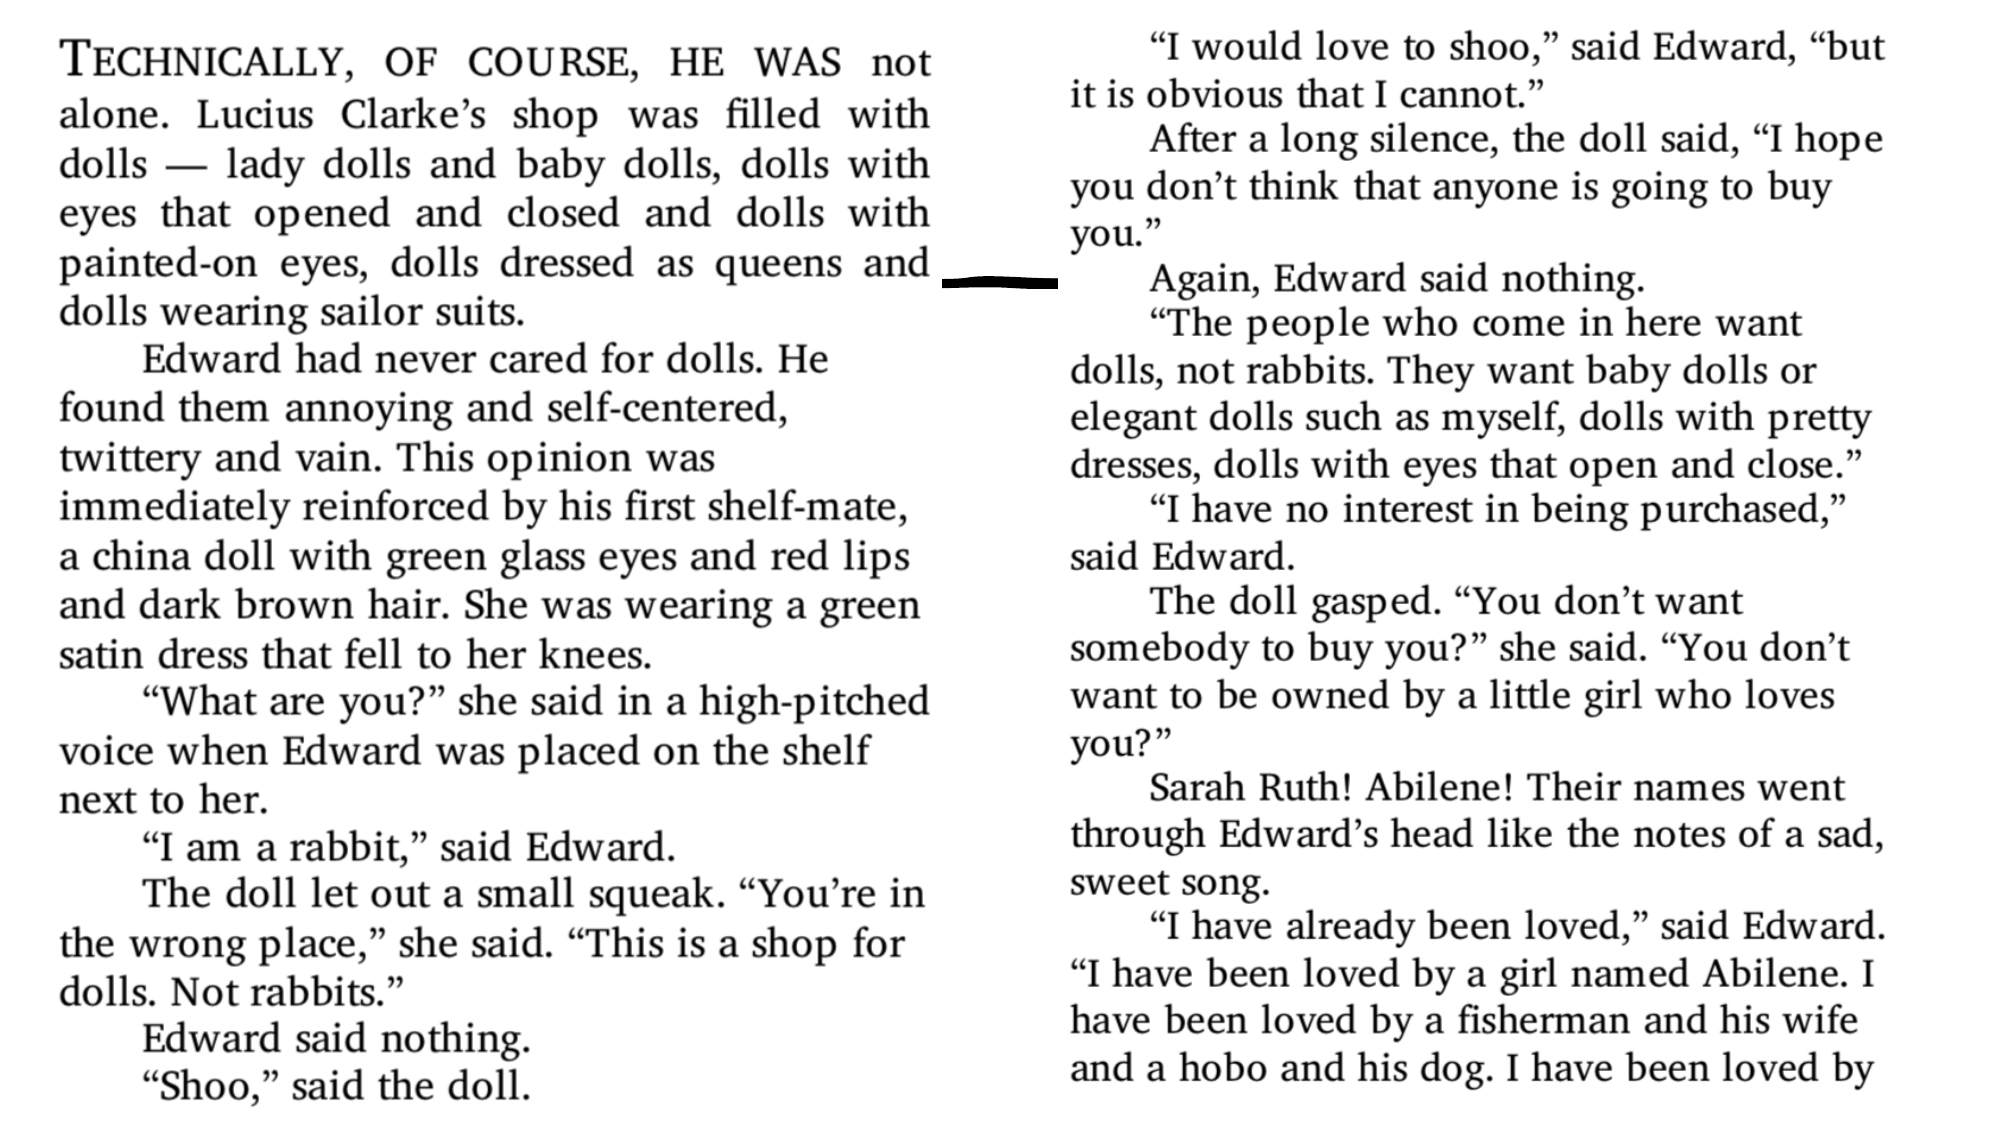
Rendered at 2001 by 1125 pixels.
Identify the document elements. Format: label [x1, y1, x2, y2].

picture [51, 0, 942, 1125]
picture [1058, 11, 1903, 1114]
